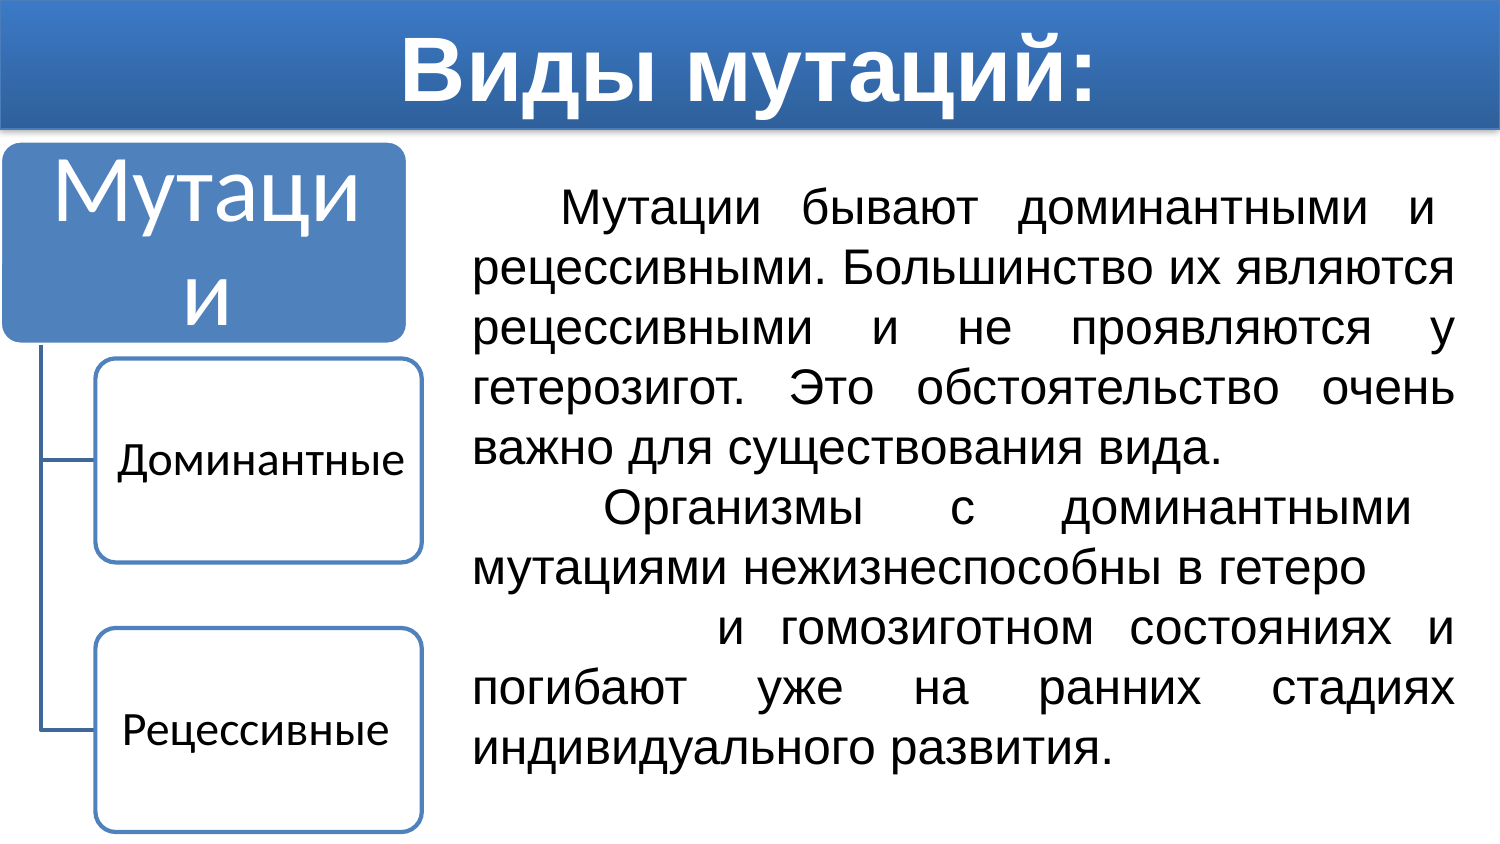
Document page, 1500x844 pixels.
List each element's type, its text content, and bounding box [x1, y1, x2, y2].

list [0, 128, 493, 844]
title Виды мутаций: [0, 0, 1500, 130]
text_box Мутации бывают доминантными и рецессивными. Большинство их являются рецессивными и не проявляются у гетерозигот. Это обстоятельство очень важно для существования вида. Организмы с доминантными мутациями нежизнеспособны в гетеро­ и гомозиготном состояниях и погибают уже на ранних стадиях индивидуального развития. [496, 167, 1471, 782]
